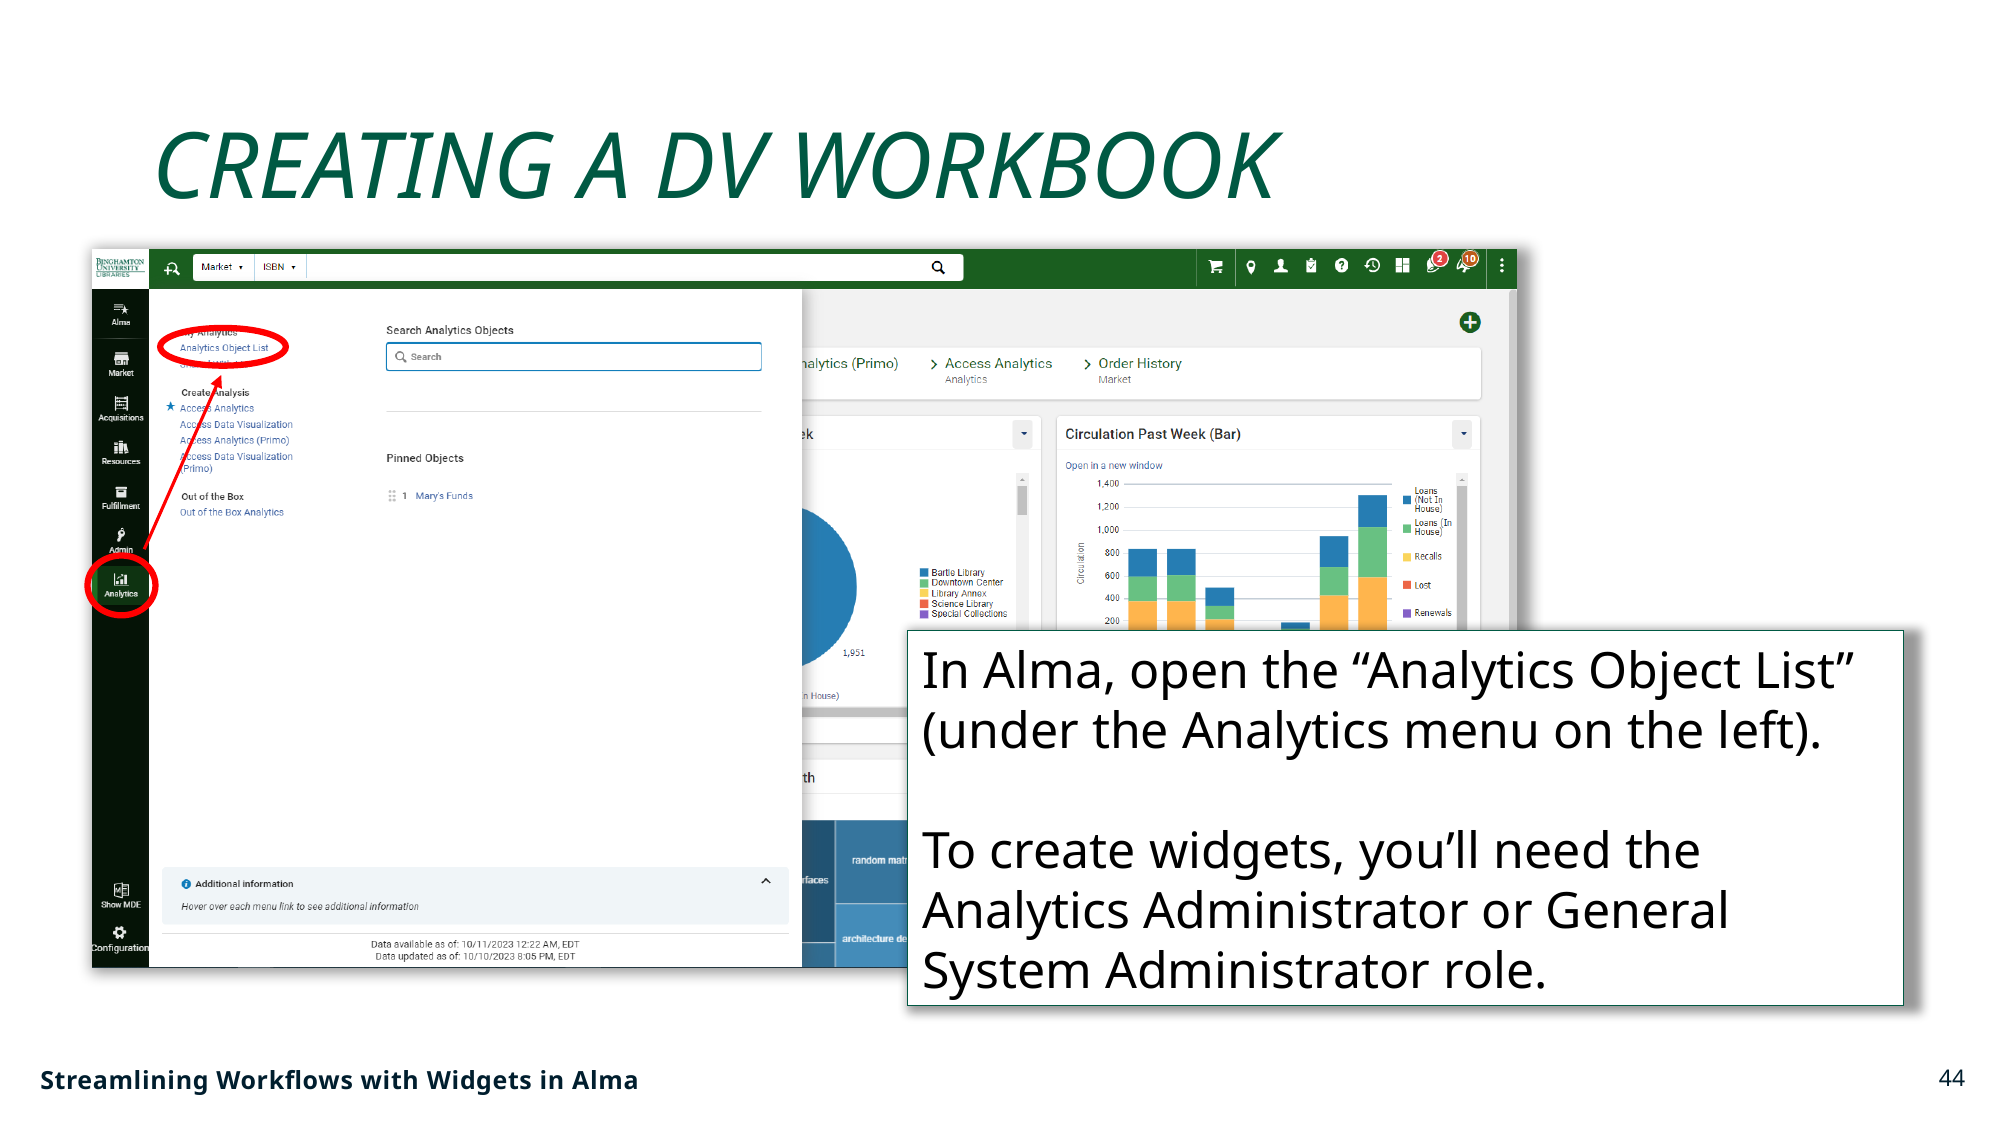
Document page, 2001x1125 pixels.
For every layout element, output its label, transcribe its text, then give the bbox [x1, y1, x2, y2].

footer Streamlining Workflows with Widgets in Alma [25, 1049, 764, 1110]
title Creating a DV Workbook [137, 59, 1863, 278]
slide_number 44 [1903, 1049, 1981, 1110]
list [92, 249, 1517, 968]
text_box In Alma, open the “Analytics Object List” (under the Analytics menu on the left). To create widgets, you’ll need the Analytics Administrator or General System Administrator role. [907, 630, 1904, 1006]
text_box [144, 374, 222, 550]
text_box [86, 568, 92, 603]
